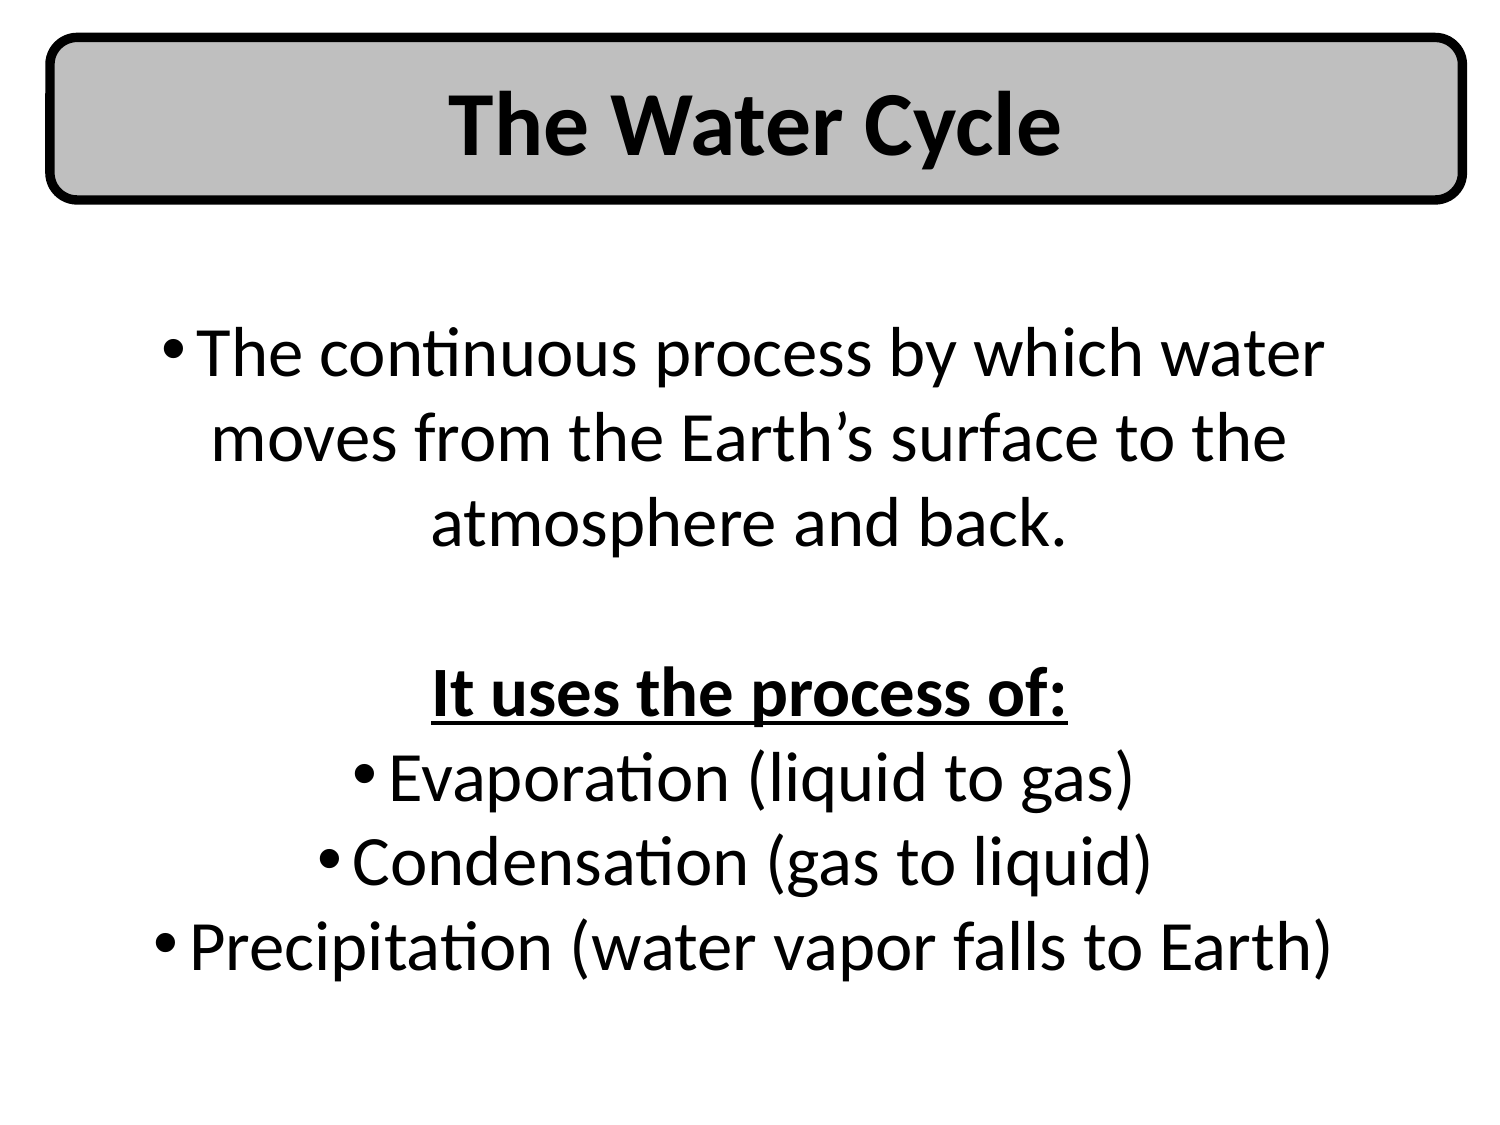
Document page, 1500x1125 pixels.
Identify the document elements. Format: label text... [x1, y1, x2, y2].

text_box The Water Cycle [47, 35, 1465, 203]
text_box The continuous process by which water moves from the Earth’s surface to the atmosphere and back. It uses the process of: Evaporation (liquid to gas) Condensation (gas to liquid) Precipitation (water vapor falls to Earth) [62, 298, 1438, 993]
